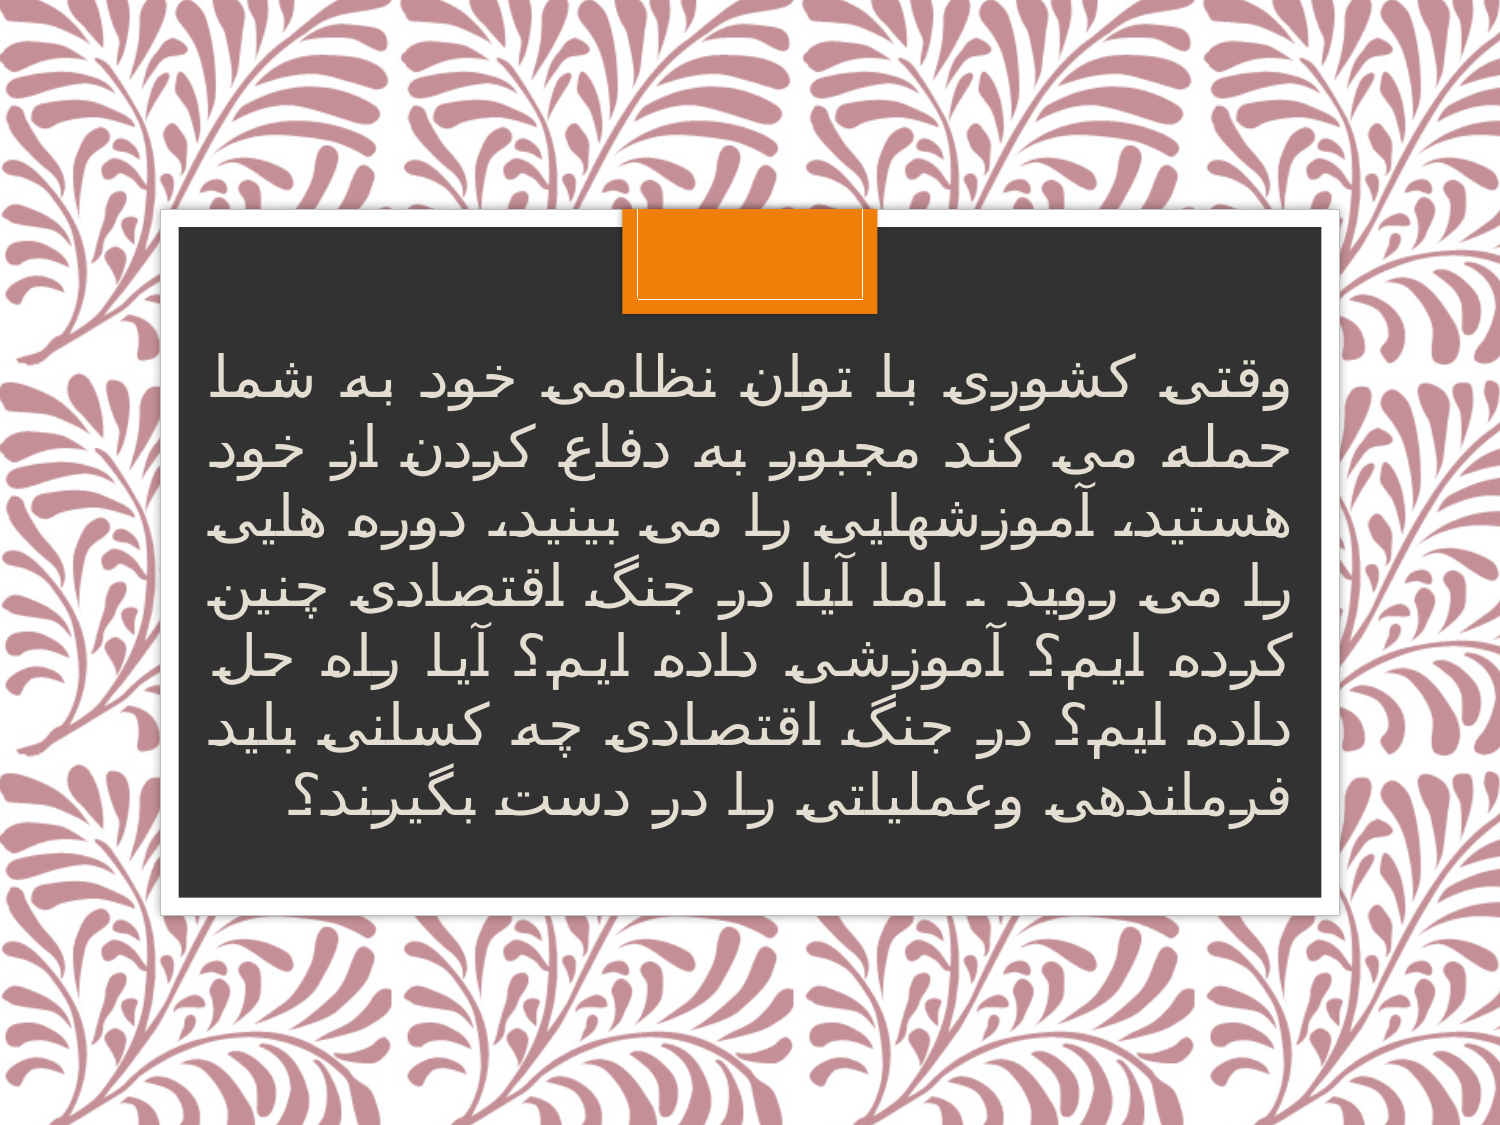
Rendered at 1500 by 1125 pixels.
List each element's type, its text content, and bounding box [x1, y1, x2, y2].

subtitle وقتی کشوری با توان نظامی خود به شما حمله می کند مجبور به دفاع کردن از خود هستید، آموزشهایی را می بینید، دوره هایی را می روید . اما آیا در جنگ اقتصادی چنین کرده ایم؟ آموزشی داده ایم؟ آیا راه حل داده ایم؟ در جنگ اقتصادی چه کسانی باید فرماندهی وعملیاتی را در دست بگیرند؟ [192, 332, 1309, 887]
